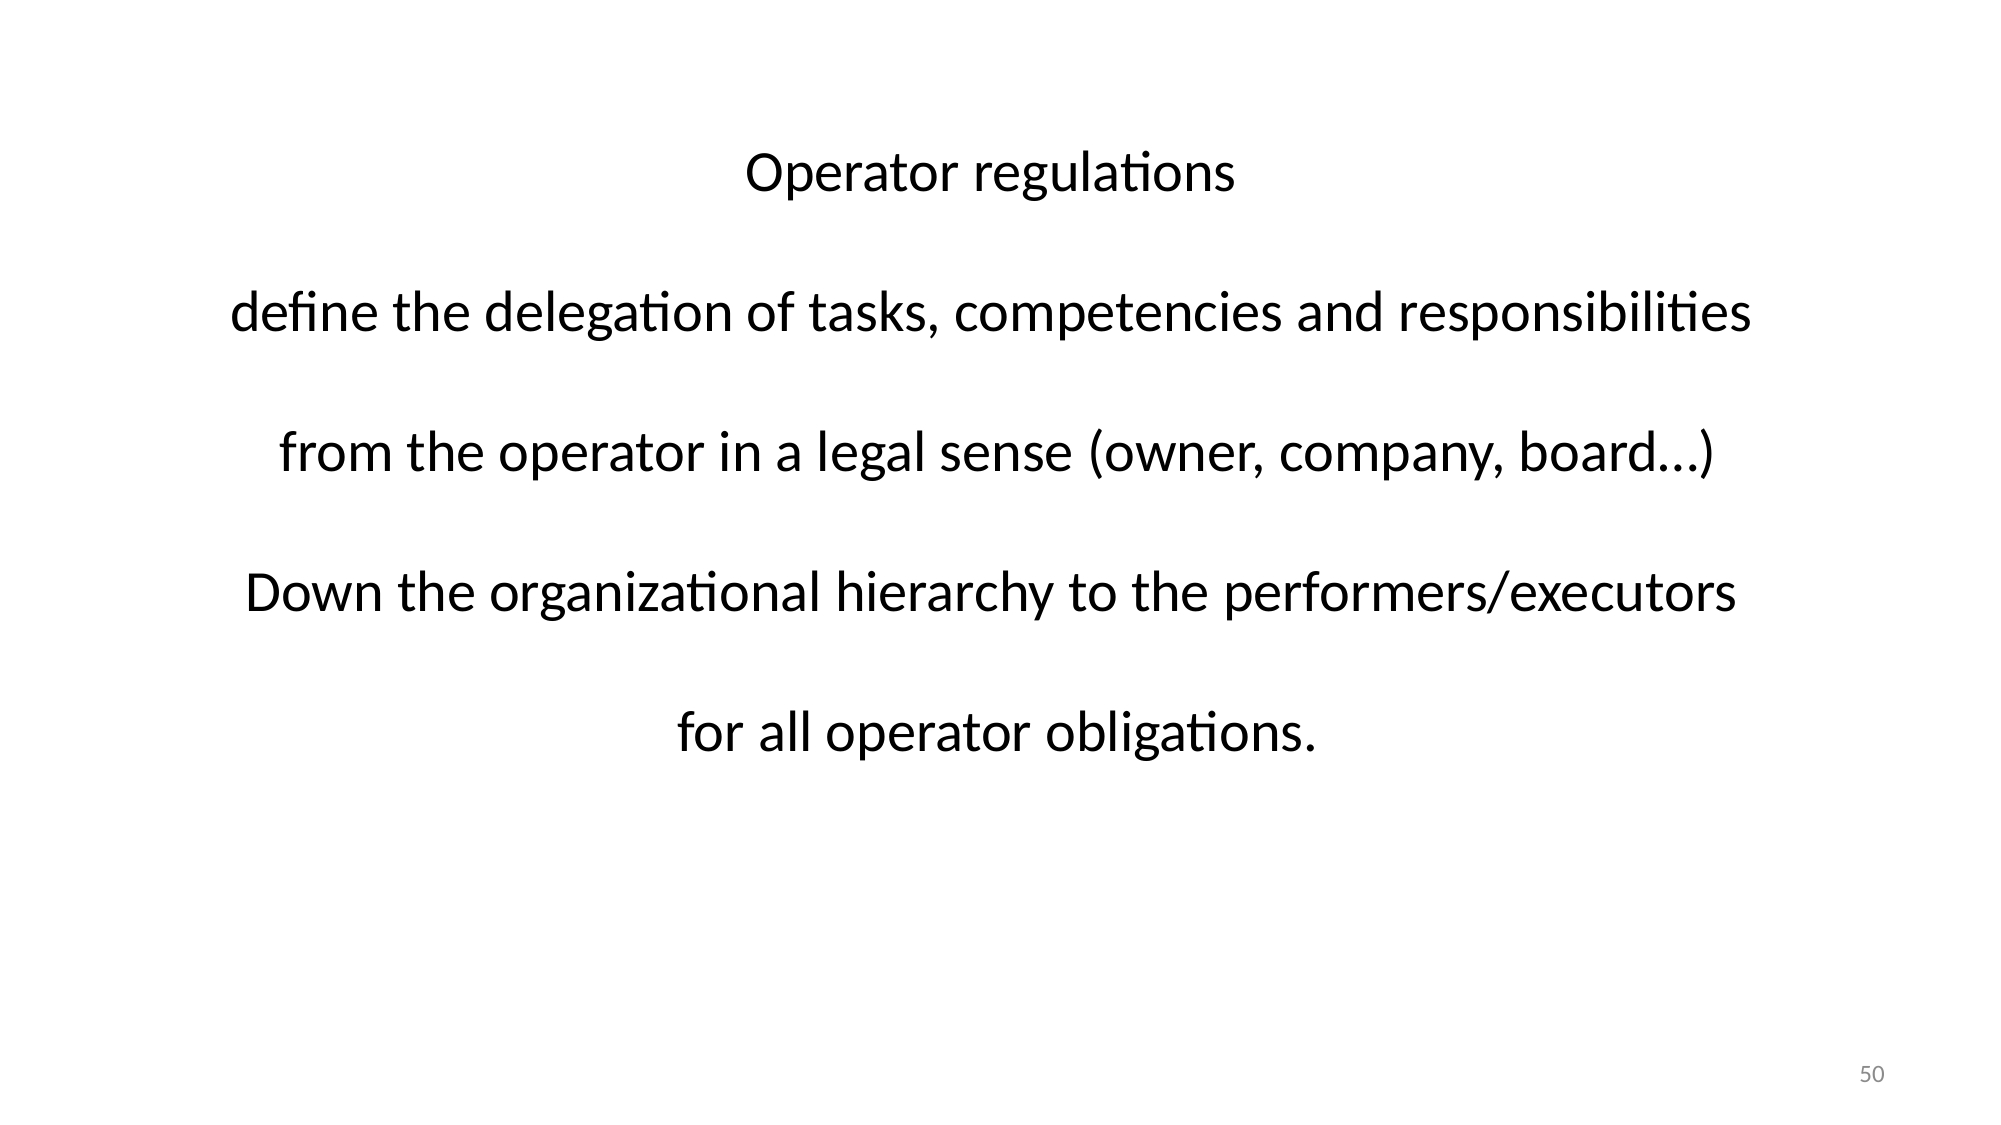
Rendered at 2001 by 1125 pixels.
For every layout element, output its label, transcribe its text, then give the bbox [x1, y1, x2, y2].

slide_number 50 [1433, 1042, 1900, 1103]
text_box Operator regulations define the delegation of tasks, competencies and responsibilities from the operator in a legal sense (owner, company, board…) Down the organizational hierarchy to the performers/executors for all operator obligations. [19, 125, 1977, 770]
